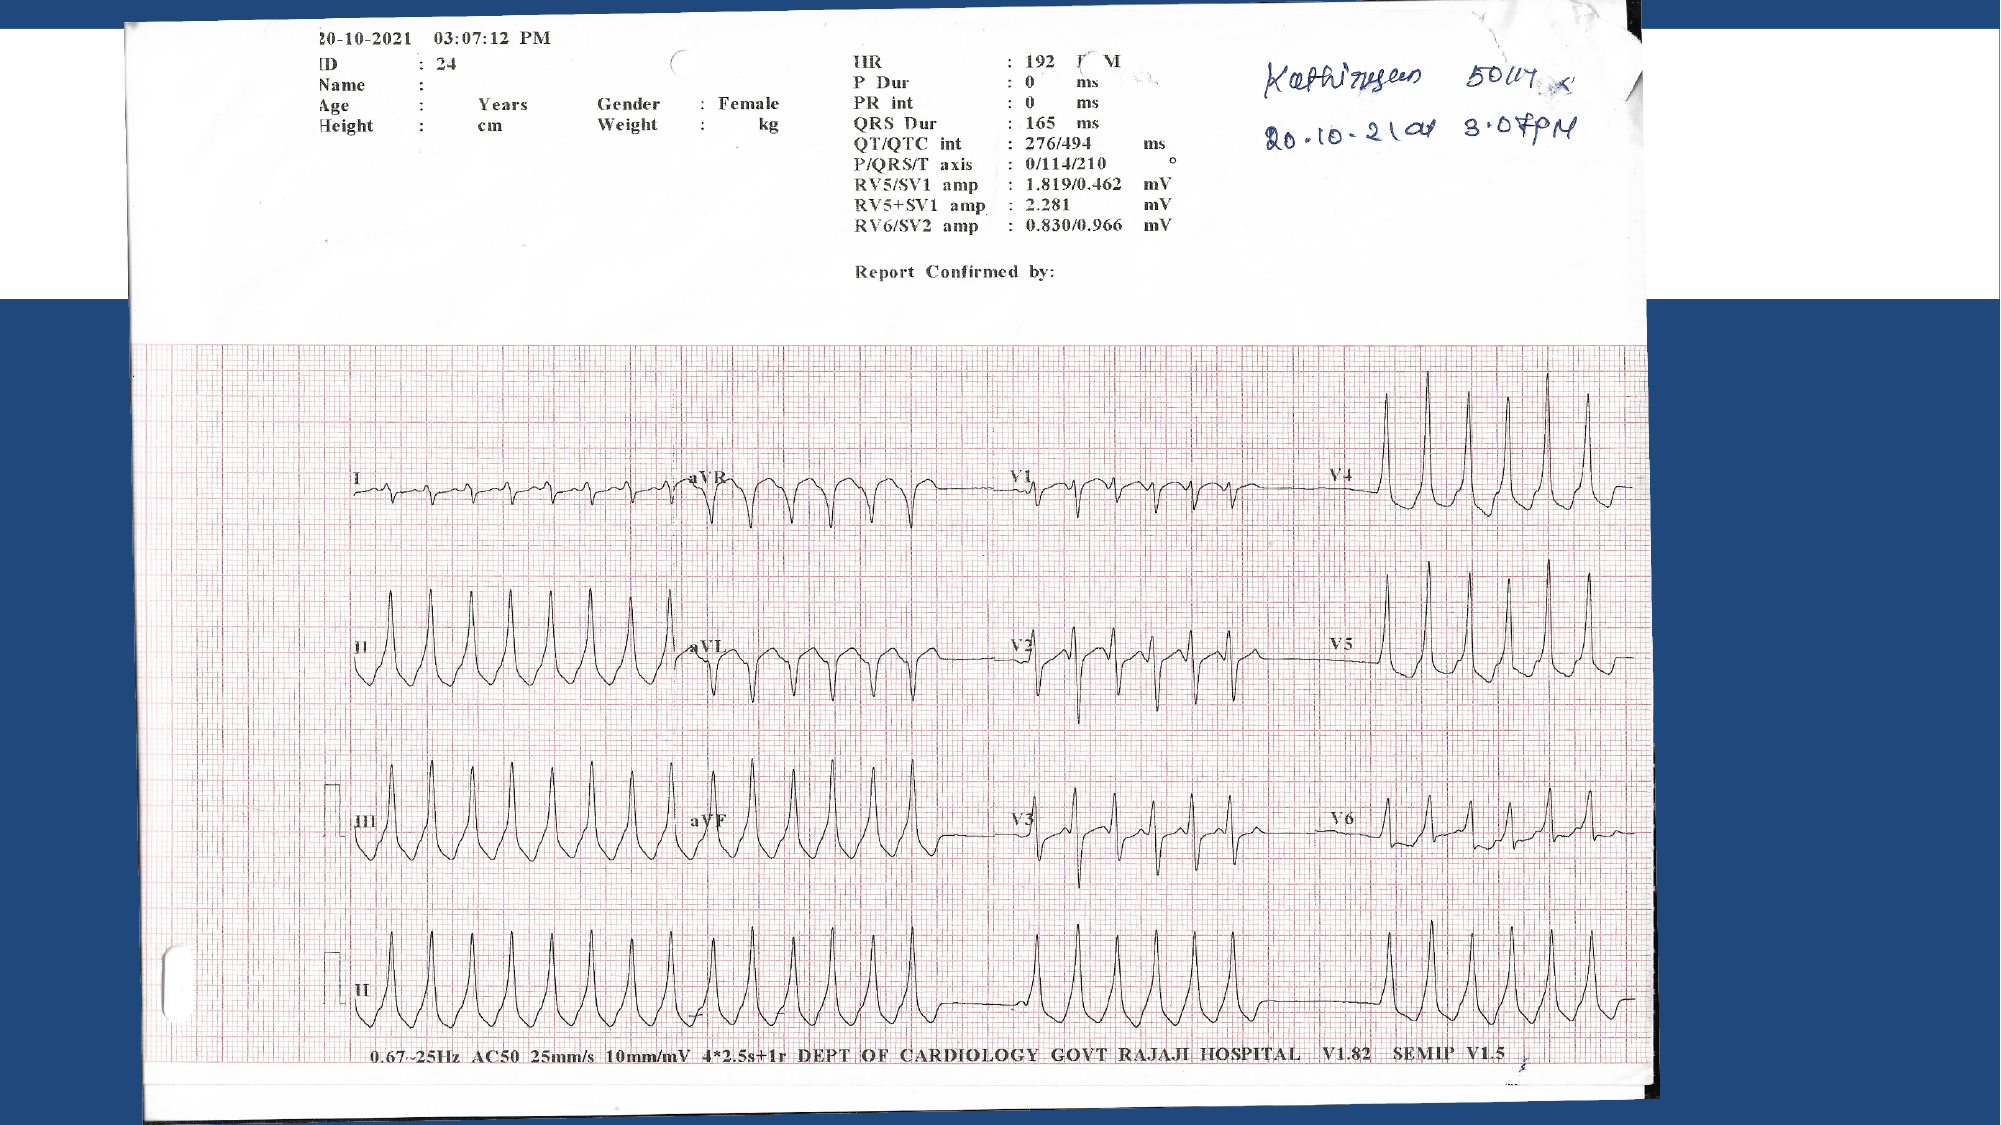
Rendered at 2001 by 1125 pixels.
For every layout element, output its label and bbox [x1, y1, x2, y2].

list [339, 0, 1444, 1125]
picture [1444, 0, 1660, 1102]
picture [125, 19, 339, 1125]
